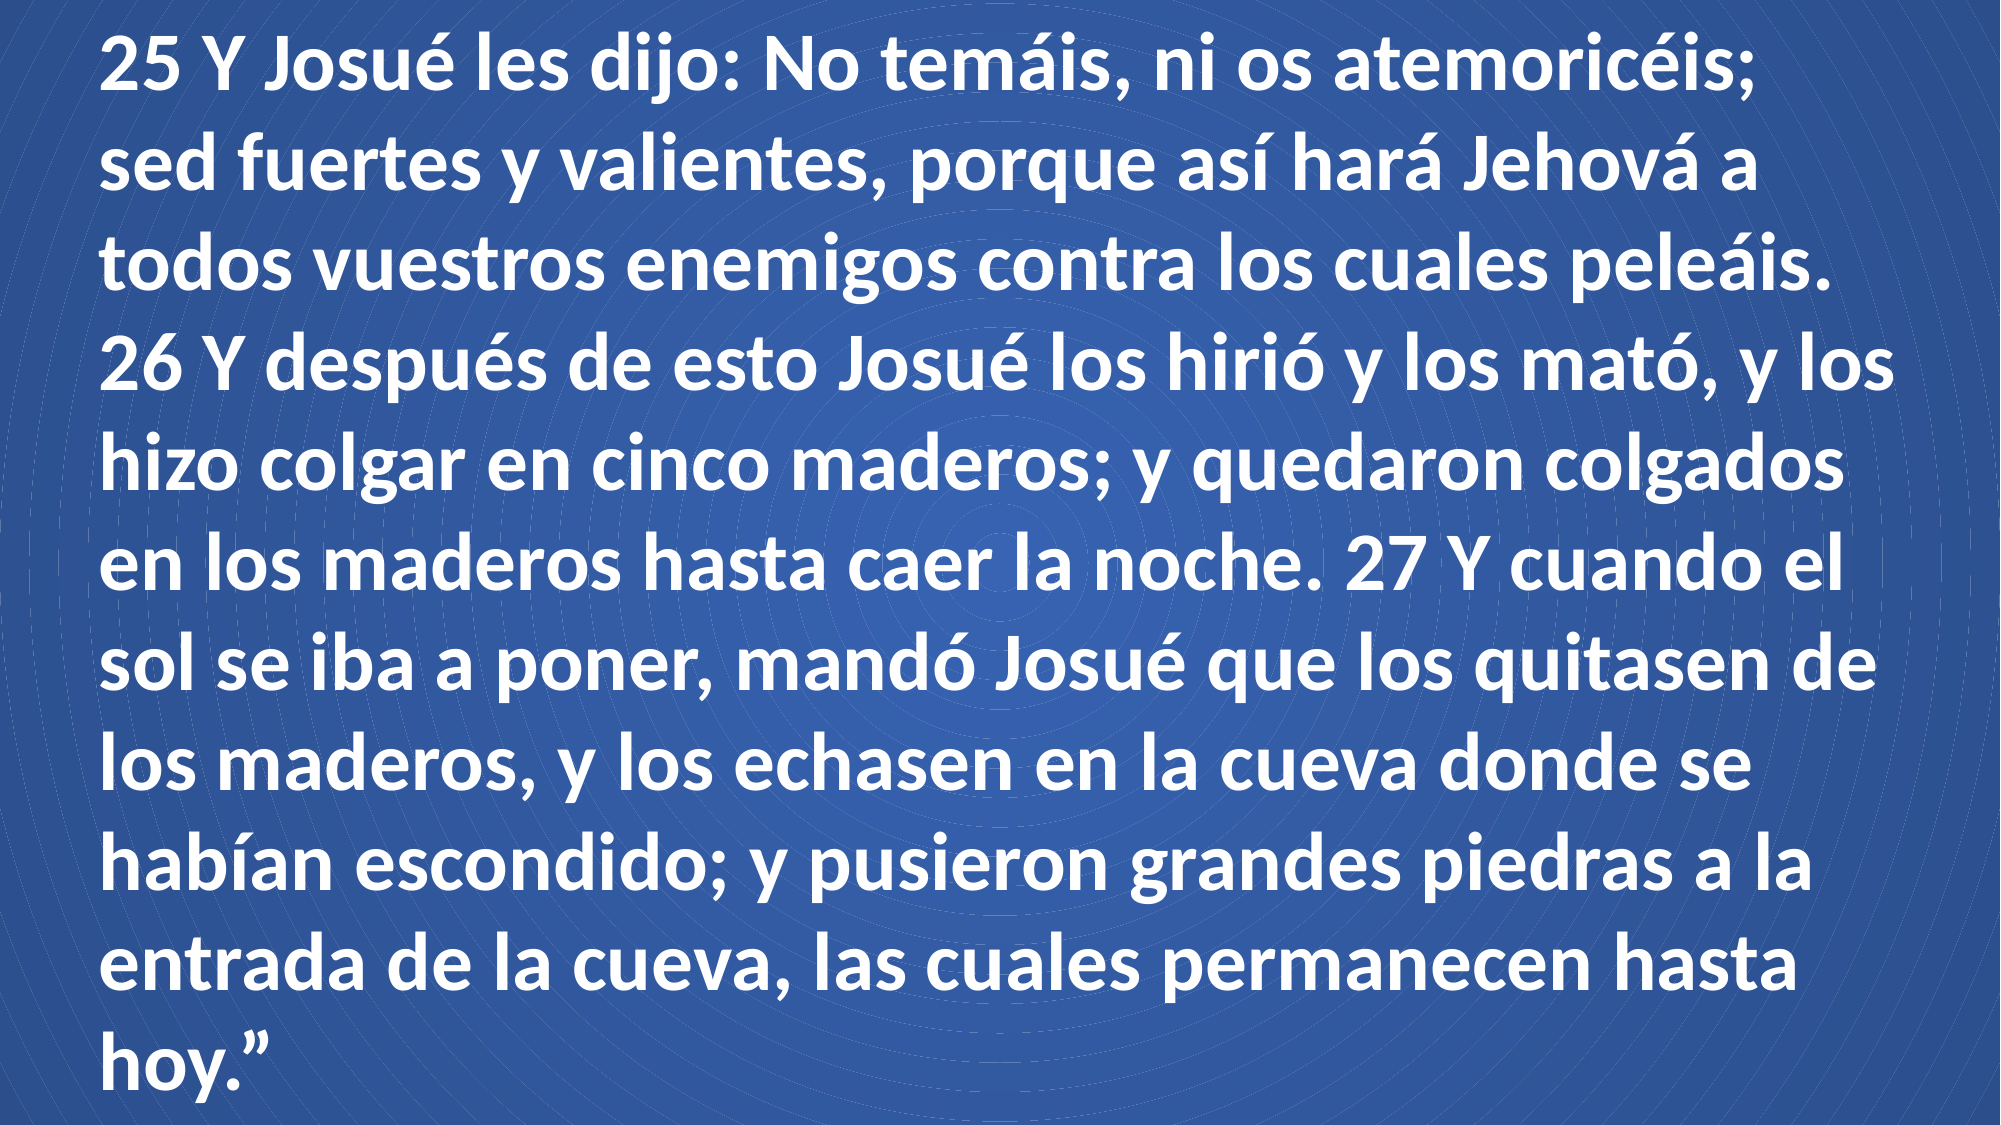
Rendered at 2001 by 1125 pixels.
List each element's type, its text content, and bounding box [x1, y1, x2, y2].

text_box 25 Y Josué les dijo: No temáis, ni os atemoricéis; sed fuertes y valientes, porque así hará Jehová a todos vuestros enemigos contra los cuales peleáis. 26 Y después de esto Josué los hirió y los mató, y los hizo colgar en cinco maderos; y quedaron colgados en los maderos hasta caer la noche. 27 Y cuando el sol se iba a poner, mandó Josué que los quitasen de los maderos, y los echasen en la cueva donde se habían escondido; y pusieron grandes piedras a la entrada de la cueva, las cuales permanecen hasta hoy.” [84, 0, 1914, 1115]
